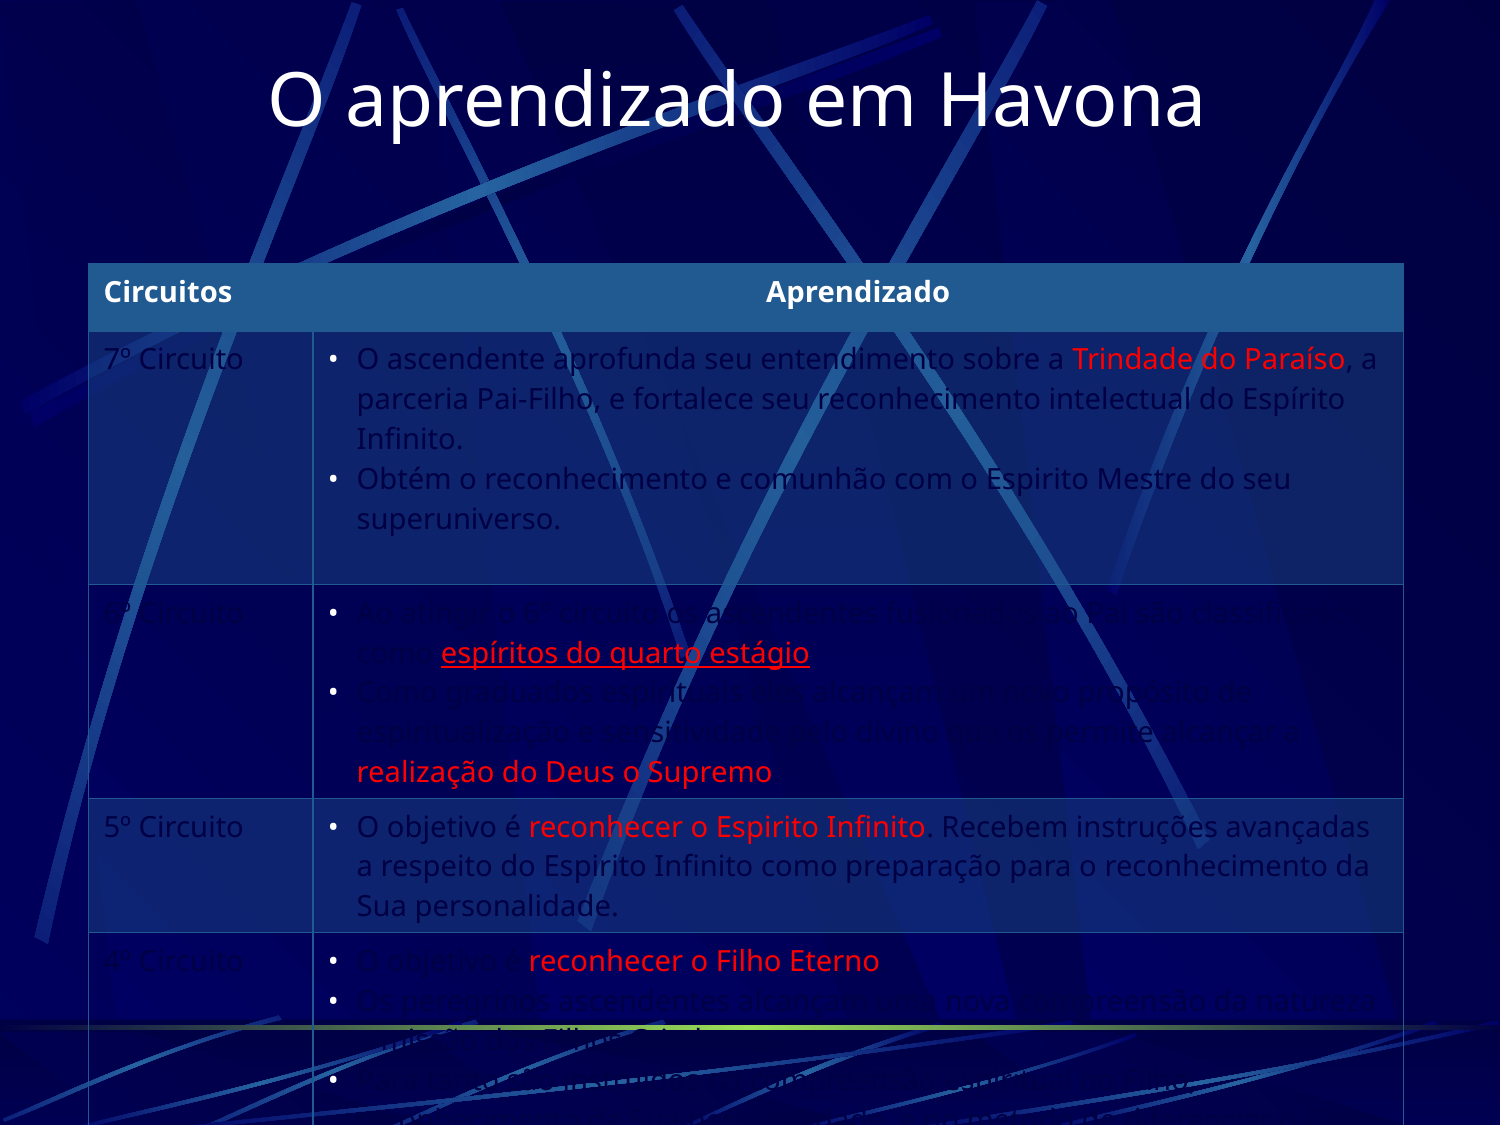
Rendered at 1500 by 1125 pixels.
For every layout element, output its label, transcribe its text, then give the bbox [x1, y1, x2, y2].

table_cell 5º Circuito [89, 799, 312, 932]
table_cell 4º Circuito [89, 933, 312, 1125]
table_cell 6º Circuito [89, 585, 312, 798]
title O aprendizado em Havona [15, 43, 1459, 149]
table_cell O ascendente aprofunda seu entendimento sobre a Trindade do Paraíso, a parceria Pai-Filho, e fortalece seu reconhecimento intelectual do Espírito Infinito. Obtém o reconhecimento e comunhão com o Espirito Mestre do seu superuniverso. [314, 332, 1403, 584]
table_header Circuitos [89, 264, 312, 331]
table_cell Ao atingir o 6º circuito os ascendentes fusionados ao Pai são classificados como espíritos do quarto estágio Como graduados espirituais eles alcançam um novo propósito de espiritualização e sensitividade pelo divino que os permite alcançar a realização do Deus o Supremo. [314, 585, 1403, 798]
table_cell 7º Circuito [89, 332, 312, 584]
table_header Aprendizado [314, 264, 1403, 331]
table_cell O objetivo é reconhecer o Filho Eterno. Os peregrinos ascendentes alcançam uma nova compreensão da natureza e missão dos Filhos Criadores. Para tanto são instruídos na compreensão espiritual do Filho, reconhecimento da Sua personalidade, e no método de diferenciar o Filho da personalidade do Espírito Infinito. [314, 933, 1403, 1125]
table_cell O objetivo é reconhecer o Espirito Infinito. Recebem instruções avançadas a respeito do Espirito Infinito como preparação para o reconhecimento da Sua personalidade. [314, 799, 1403, 932]
